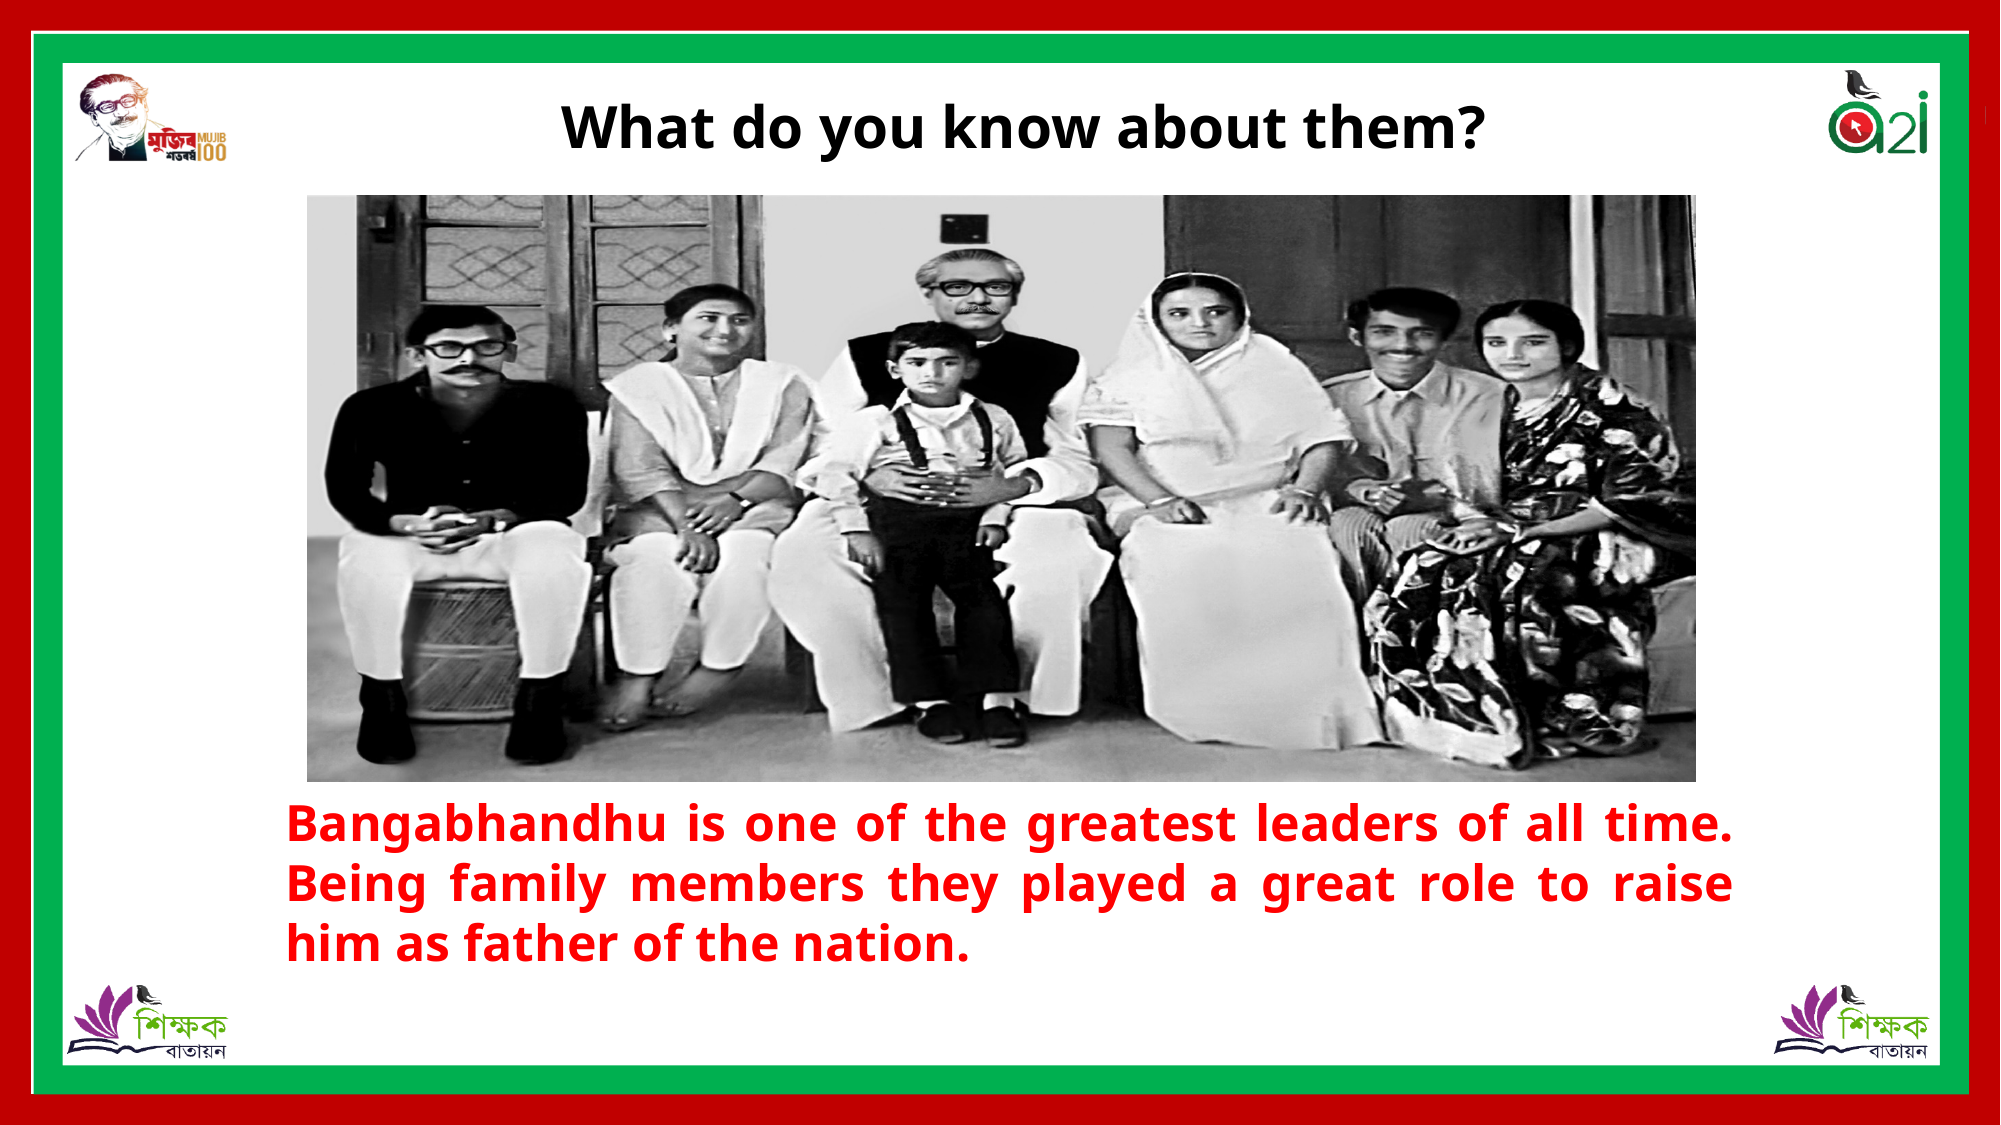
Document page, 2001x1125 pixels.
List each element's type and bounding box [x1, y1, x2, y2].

text_box [0, 0, 2000, 1125]
